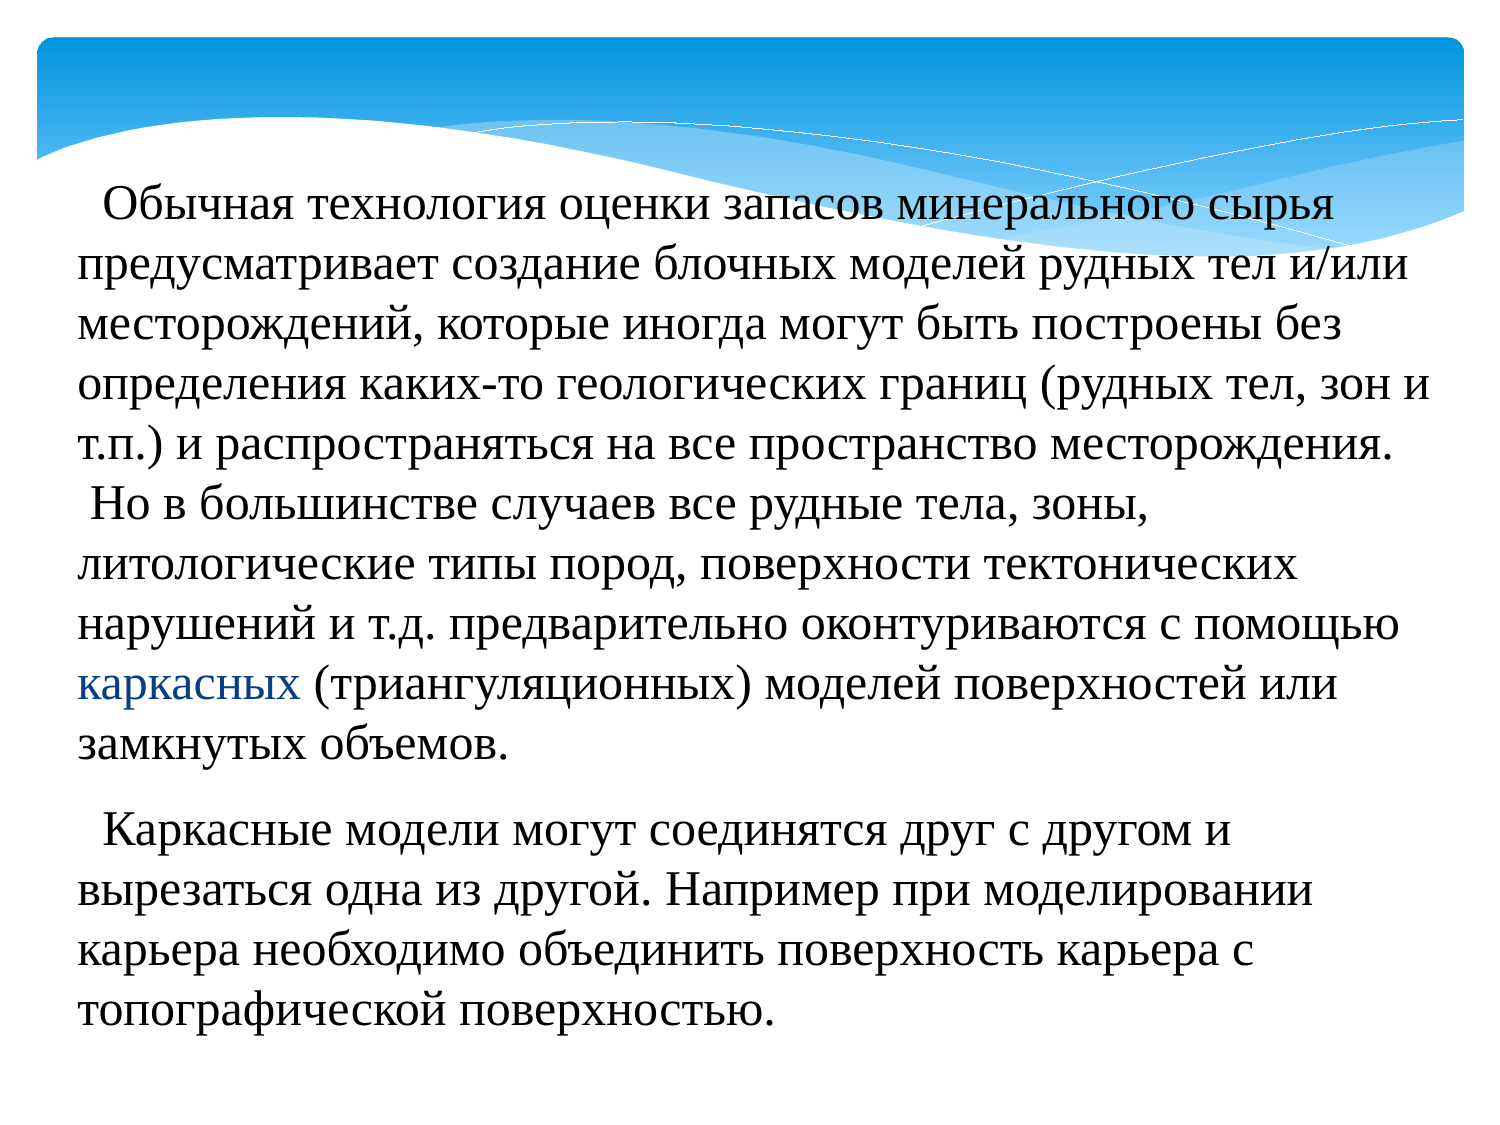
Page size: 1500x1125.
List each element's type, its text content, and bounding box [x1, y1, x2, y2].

text_box Обычная технология оценки запасов минерального сырья предусматривает создание блочных моделей рудных тел и/или месторождений, которые иногда могут быть построены без определения каких-то геологических границ (рудных тел, зон и т.п.) и распространяться на все пространство месторождения. Но в большинстве случаев все рудные тела, зоны, литологические типы пород, поверхности тектонических нарушений и т.д. предварительно оконтуриваются с помощью каркасных (триангуляционных) моделей поверхностей или замкнутых объемов. Каркасные модели могут соединятся друг с другом и вырезаться одна из другой. Например при моделировании карьера необходимо объединить поверхность карьера с топографической поверхностью. [62, 162, 1450, 1043]
